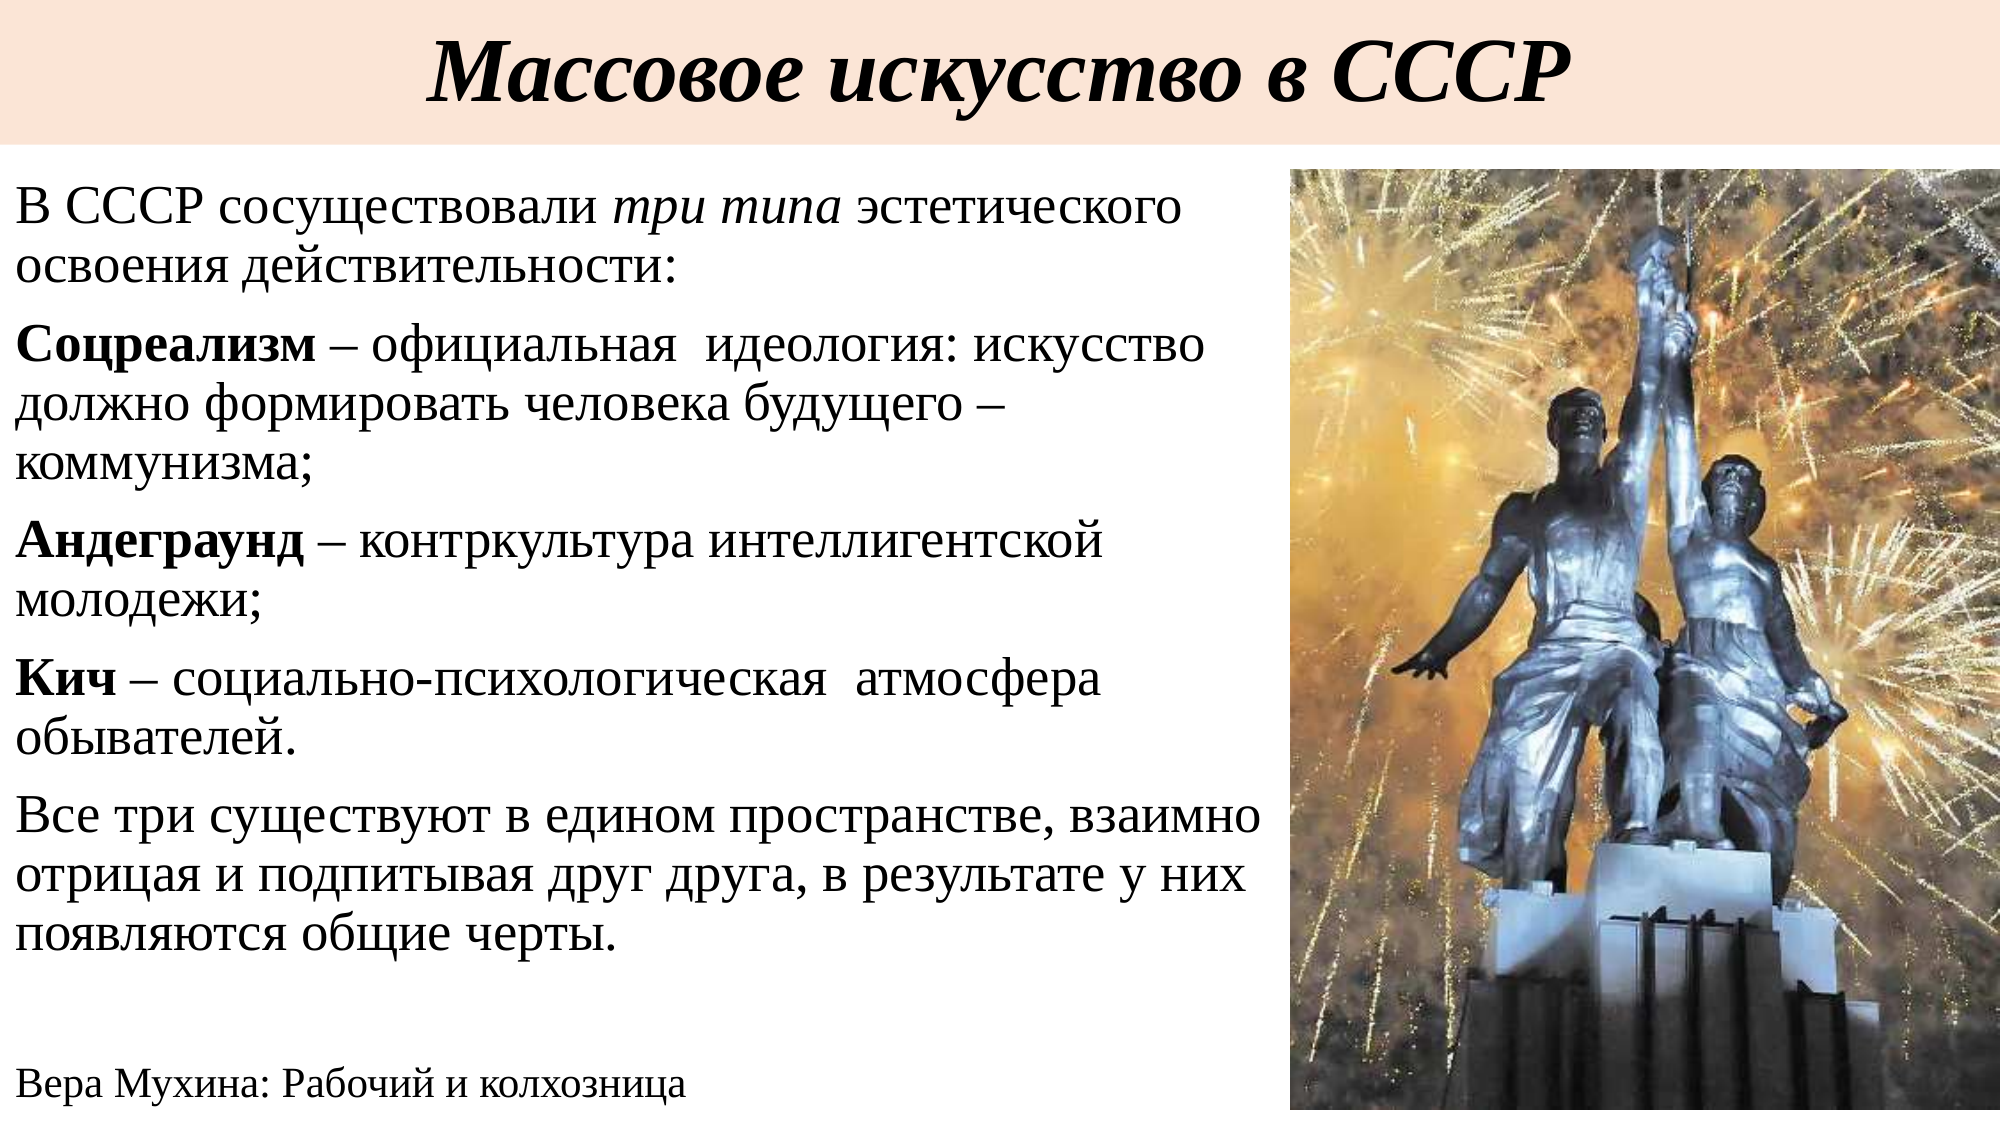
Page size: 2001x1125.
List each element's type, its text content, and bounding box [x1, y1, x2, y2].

title Массовое искусство в СССР [0, 0, 2000, 145]
picture [1289, 168, 2000, 1110]
list В СССР сосуществовали три типа эстетического освоения действительности: Соцреализм – официальная идеология: искусство должно формировать человека будущего – коммунизма; Андеграунд – контркультура интеллигентской молодежи; Кич – социально-психологическая атмосфера обывателей. Все три существуют в едином пространстве, взаимно отрицая и подпитывая друг друга, в результате у них появляются общие черты. Вера Мухина: Рабочий и колхозница [0, 169, 1290, 1125]
